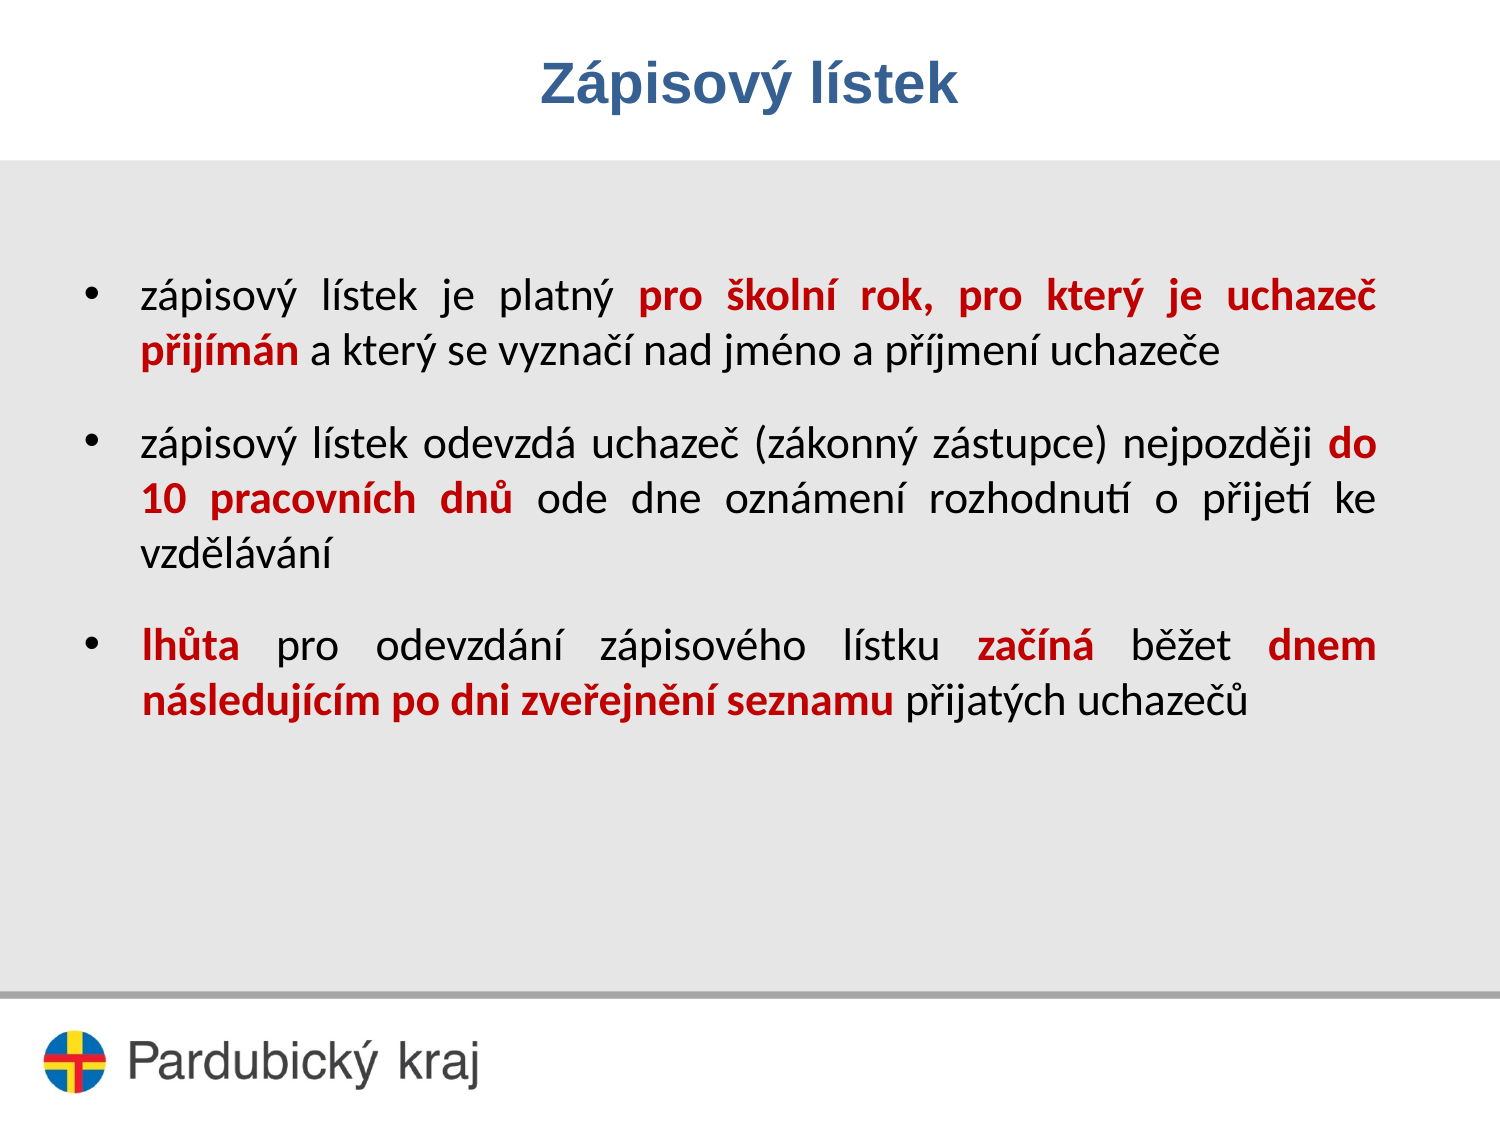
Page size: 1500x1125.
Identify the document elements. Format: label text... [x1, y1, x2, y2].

title Zápisový lístek [112, 15, 1388, 145]
text_box [0, 989, 1500, 1001]
text_box [0, 1001, 1500, 1125]
picture [41, 1028, 479, 1094]
text_box zápisový lístek je platný pro školní rok, pro který je uchazeč přijímán a který se vyznačí nad jméno a příjmení uchazeče zápisový lístek odevzdá uchazeč (zákonný zástupce) nejpozději do 10 pracovních dnů ode dne oznámení rozhodnutí o přijetí ke vzdělávání lhůta pro odevzdání zápisového lístku začíná běžet dnem následujícím po dni zveřejnění seznamu přijatých uchazečů [69, 257, 1392, 732]
text_box [0, 0, 1500, 162]
